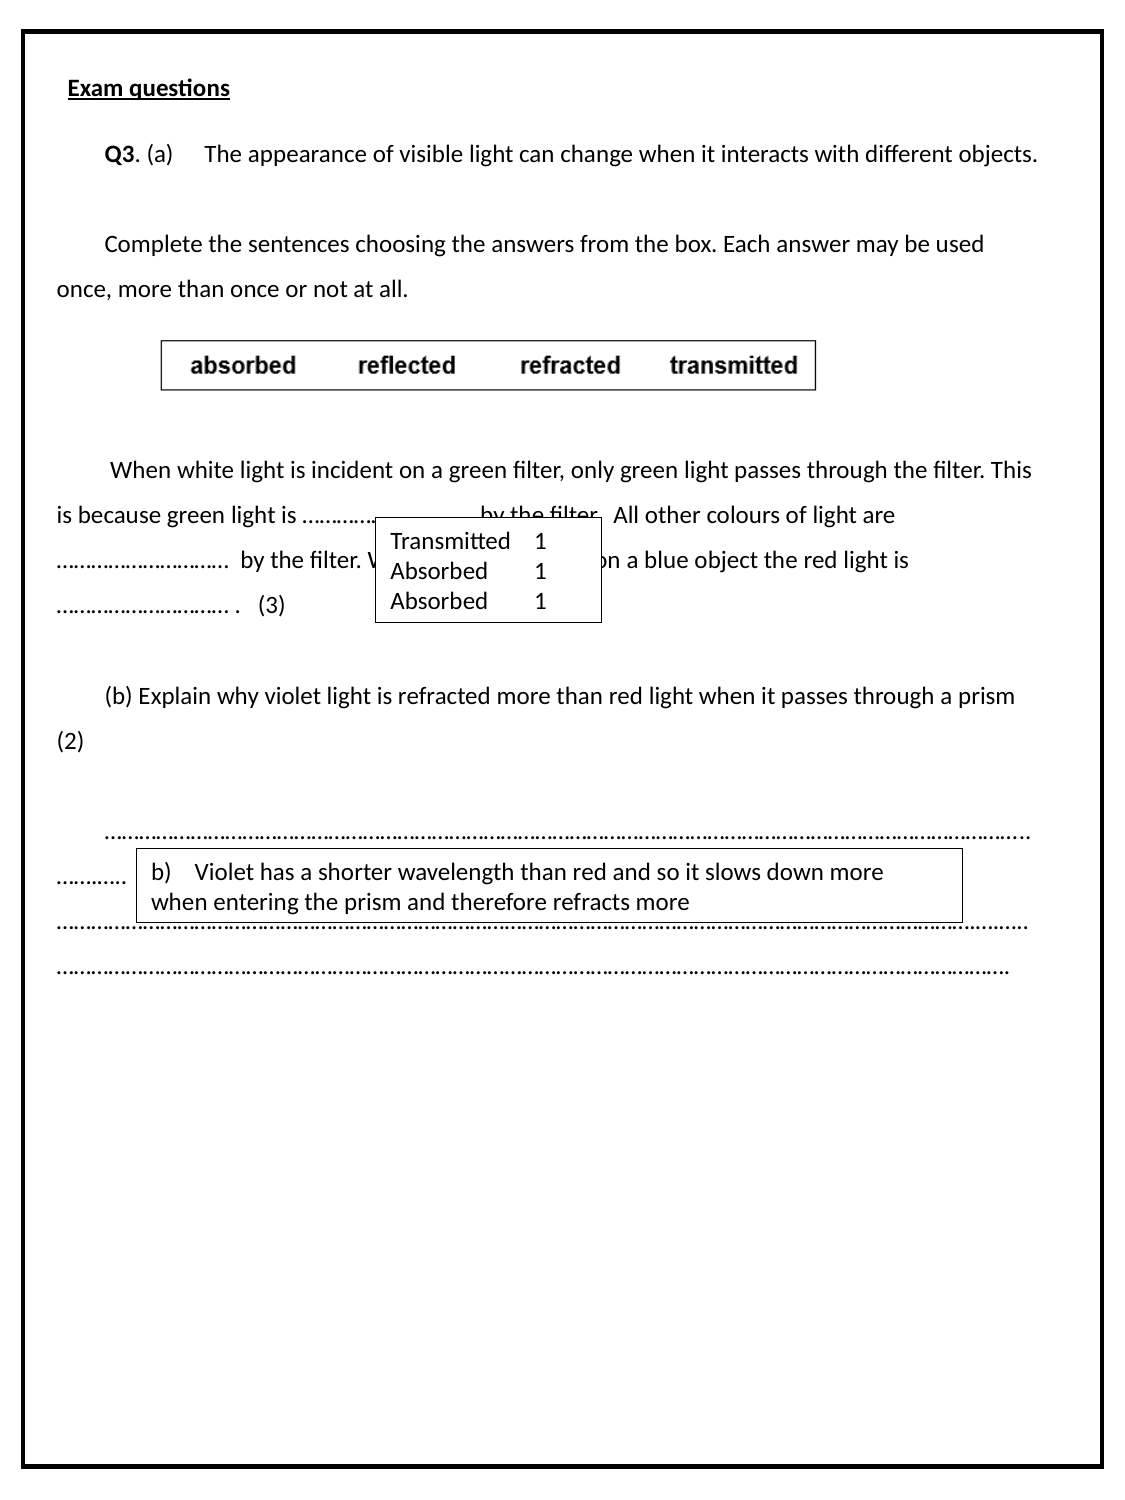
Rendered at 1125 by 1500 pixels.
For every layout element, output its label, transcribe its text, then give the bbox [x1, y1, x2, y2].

text_box Exam questions [53, 49, 1072, 154]
text_box Transmitted 1 Absorbed 1 Absorbed 1 [375, 517, 602, 623]
text_box b) Violet has a shorter wavelength than red and so it slows down more when entering the prism and therefore refracts more [136, 848, 963, 923]
picture [149, 333, 828, 400]
text_box Q3. (a) The appearance of visible light can change when it interacts with different objects. Complete the sentences choosing the answers from the box. Each answer may be used once, more than once or not at all. When white light is incident on a green filter, only green light passes through the filter. This is because green light is ………………………… by the filter. All other colours of light are ………………………… by the filter. When red light shines on a blue object the red light is ………………………… . (3) (b) Explain why violet light is refracted more than red light when it passes through a prism (2) ……………………………………………………………………………………………………………………………………………..…….…..…………………………………………………………………………………………………………………………………………….….…..…………………………………………………………………………………………………………………………………………………. [41, 114, 1061, 1437]
text_box [22, 30, 1103, 1468]
